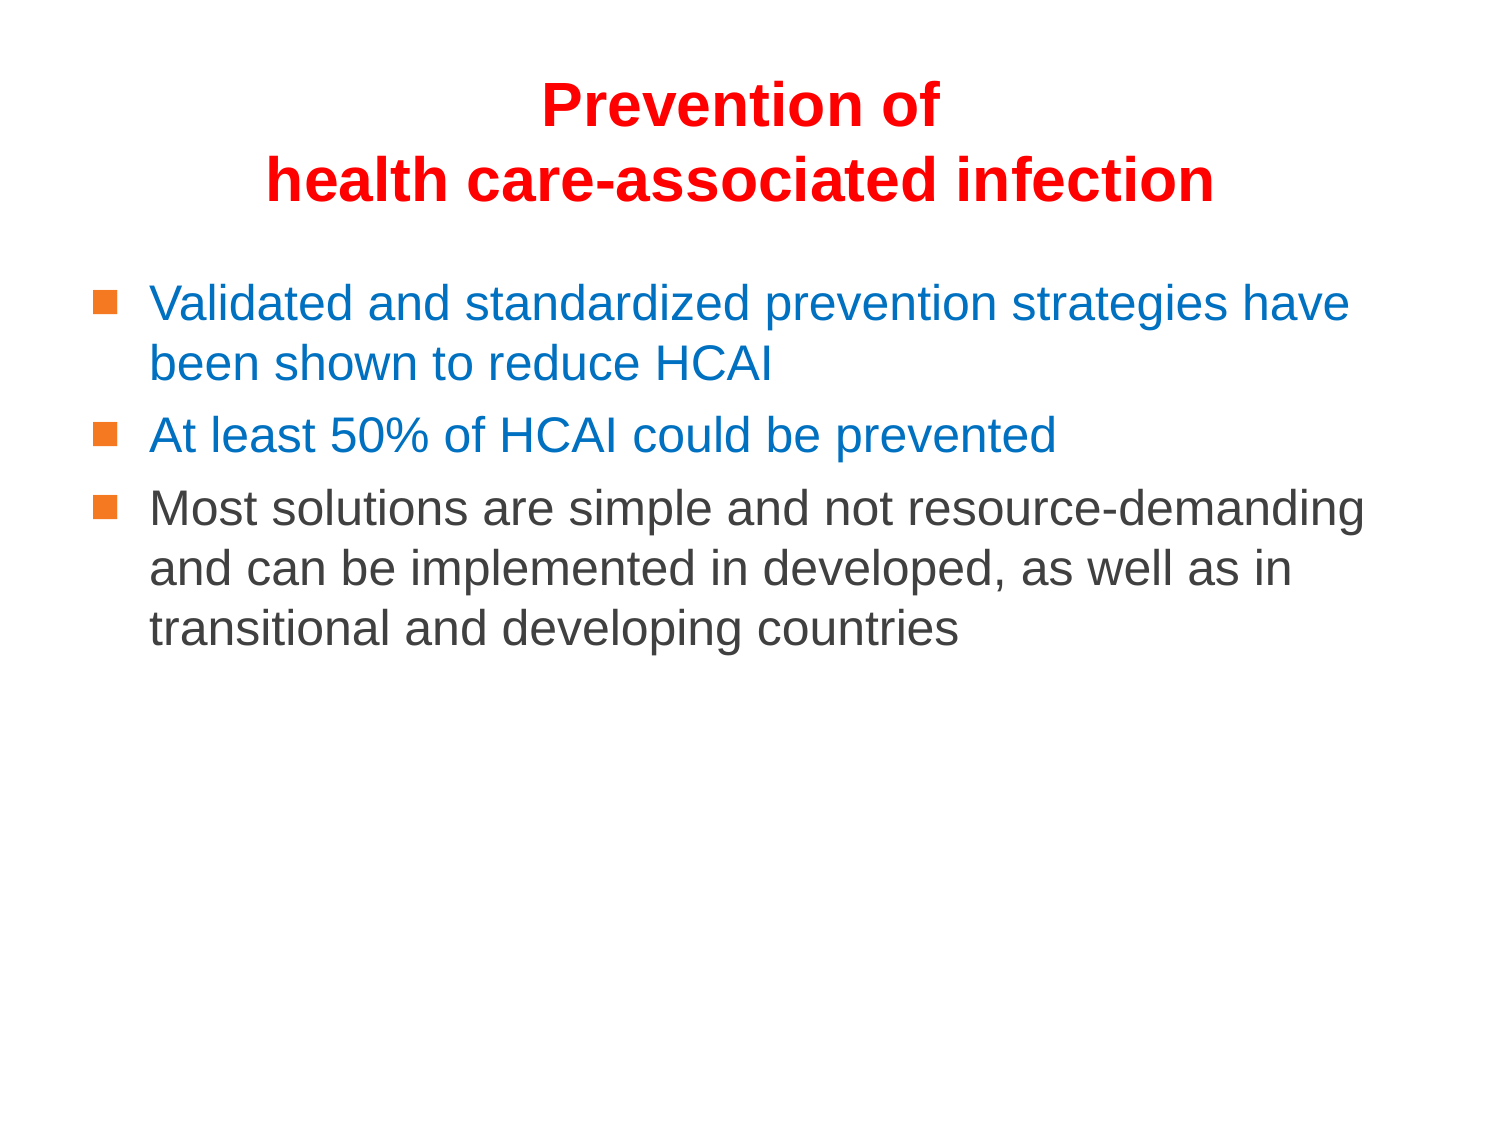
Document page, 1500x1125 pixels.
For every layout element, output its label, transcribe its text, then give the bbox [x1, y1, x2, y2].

list Validated and standardized prevention strategies have been shown to reduce HCAI At least 50% of HCAI could be prevented Most solutions are simple and not resource-demanding and can be implemented in developed, as well as in transitional and developing countries [75, 262, 1425, 1005]
title Prevention of health care-associated infection [75, 45, 1425, 233]
